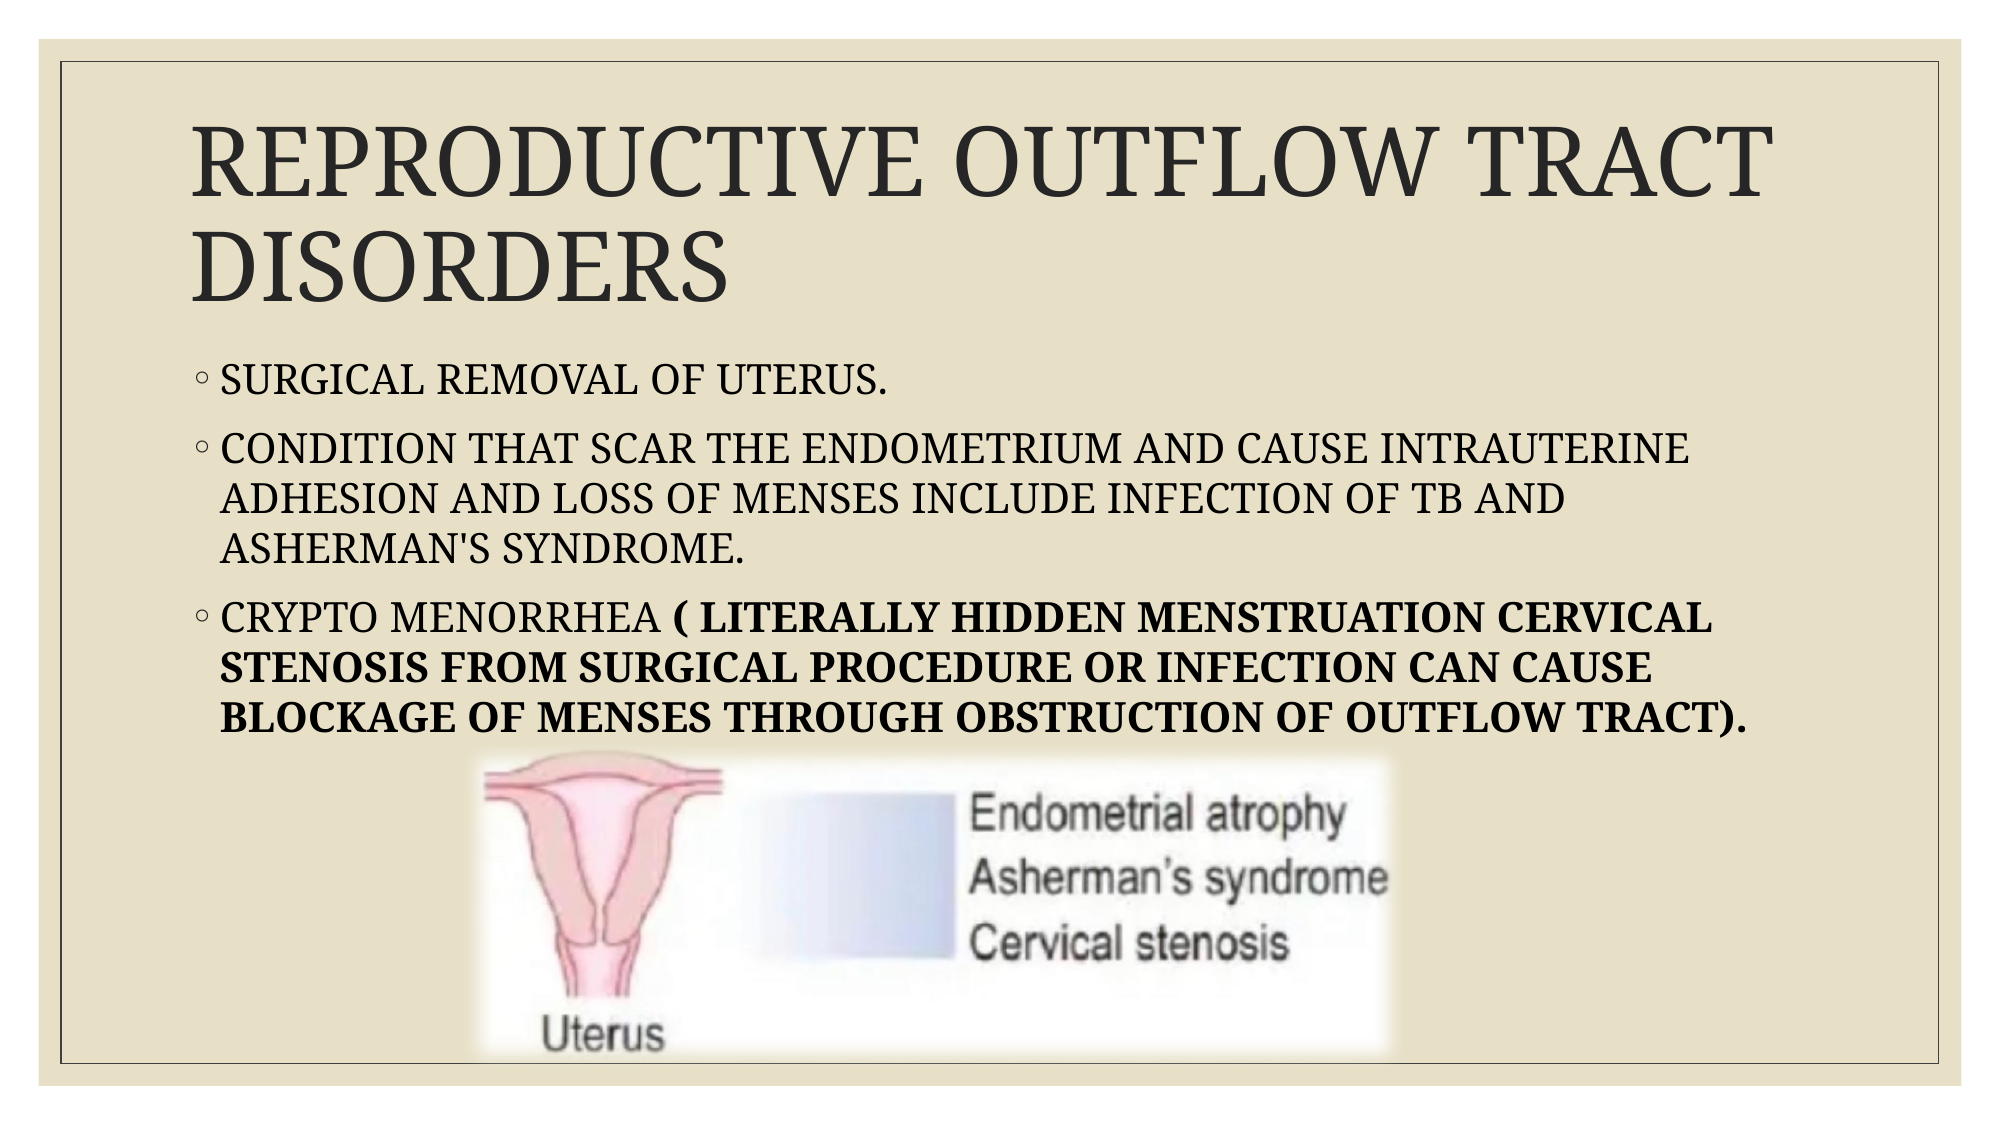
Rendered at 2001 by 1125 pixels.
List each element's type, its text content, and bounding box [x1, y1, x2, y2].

picture [461, 741, 1406, 1071]
list SURGICAL REMOVAL OF UTERUS. CONDITION THAT SCAR THE ENDOMETRIUM AND CAUSE INTRAUTERINE ADHESION AND LOSS OF MENSES INCLUDE INFECTION OF TB AND ASHERMAN'S SYNDROME. CRYPTO MENORRHEA ( LITERALLY HIDDEN MENSTRUATION CERVICAL STENOSIS FROM SURGICAL PROCEDURE OR INFECTION CAN CAUSE BLOCKAGE OF MENSES THROUGH OBSTRUCTION OF OUTFLOW TRACT). [174, 345, 1825, 990]
title REPRODUCTIVE OUTFLOW TRACT DISORDERS [174, 105, 1825, 331]
